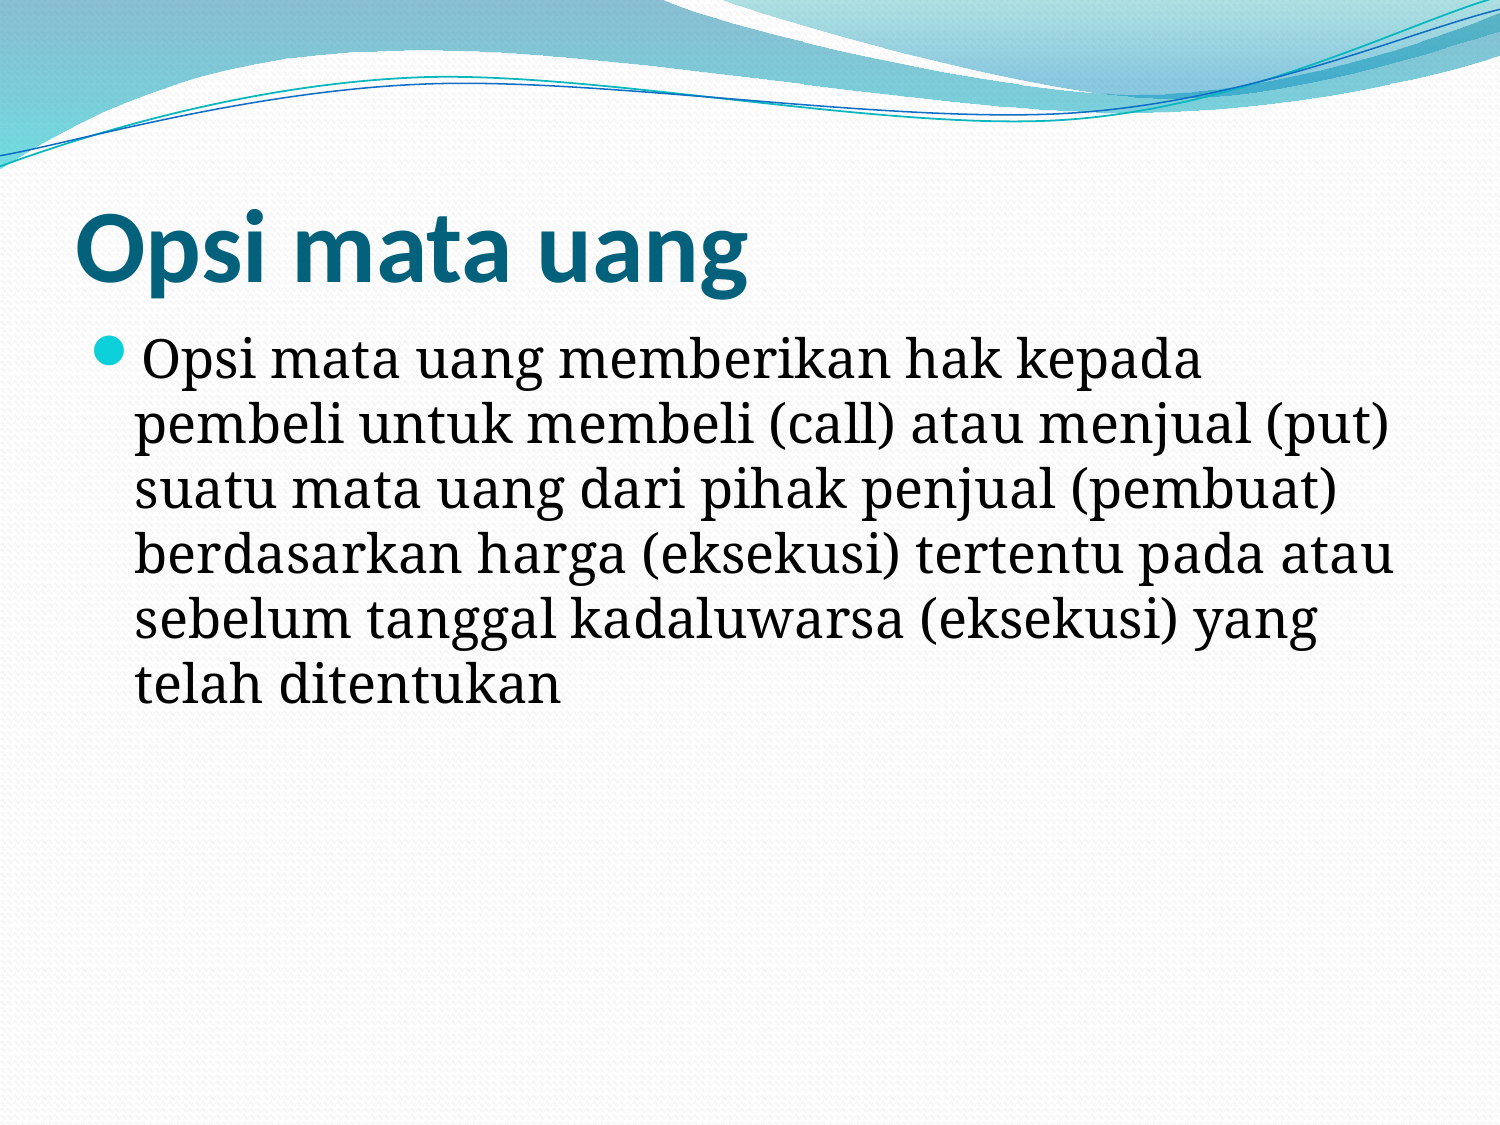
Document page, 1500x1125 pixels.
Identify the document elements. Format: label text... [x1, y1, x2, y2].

title Opsi mata uang [75, 115, 1425, 303]
list Opsi mata uang memberikan hak kepada pembeli untuk membeli (call) atau menjual (put) suatu mata uang dari pihak penjual (pembuat) berdasarkan harga (eksekusi) tertentu pada atau sebelum tanggal kadaluwarsa (eksekusi) yang telah ditentukan [75, 317, 1425, 1038]
